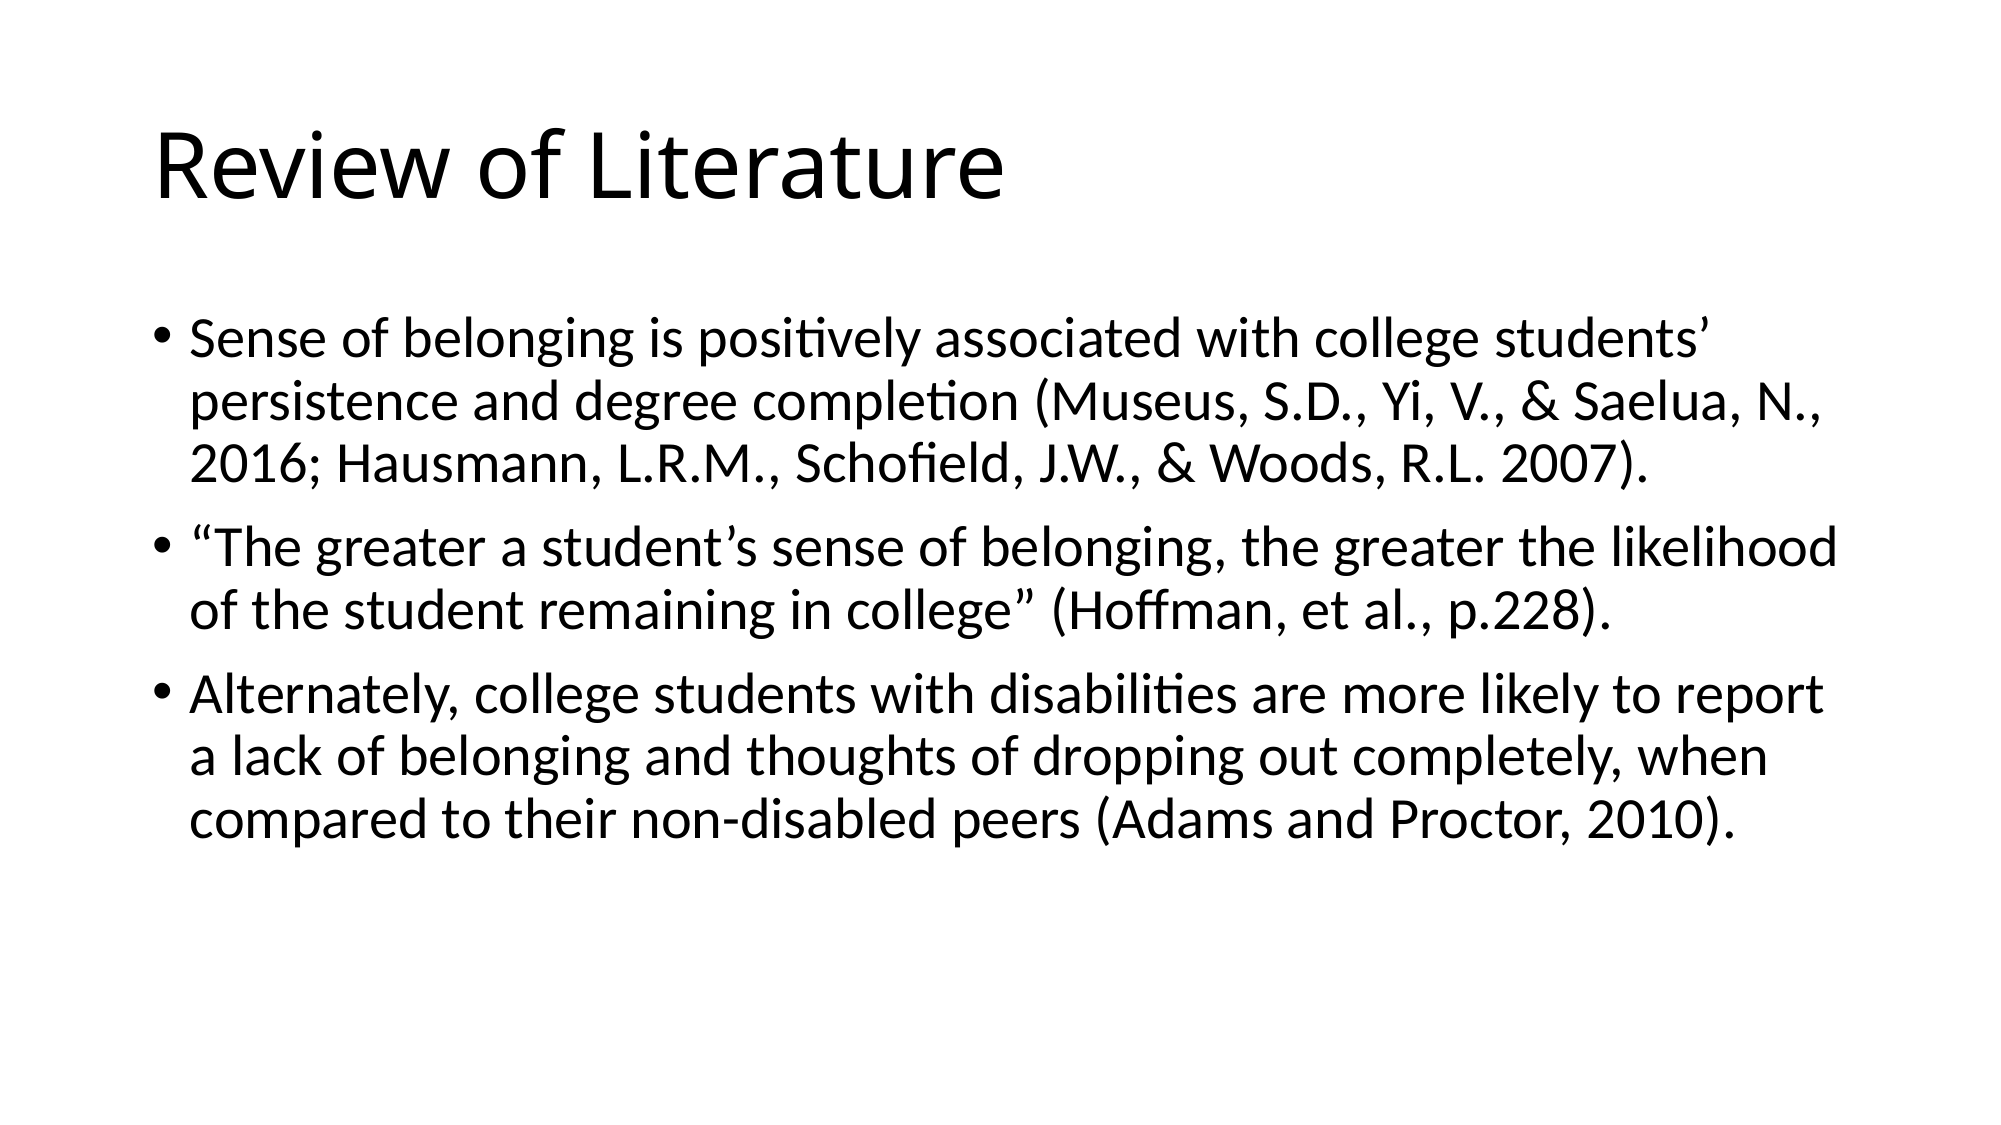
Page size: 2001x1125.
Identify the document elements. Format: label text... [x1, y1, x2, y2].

title Review of Literature [137, 59, 1863, 278]
list Sense of belonging is positively associated with college students’ persistence and degree completion (Museus, S.D., Yi, V., & Saelua, N., 2016; Hausmann, L.R.M., Schofield, J.W., & Woods, R.L. 2007). “The greater a student’s sense of belonging, the greater the likelihood of the student remaining in college” (Hoffman, et al., p.228). Alternately, college students with disabilities are more likely to report a lack of belonging and thoughts of dropping out completely, when compared to their non-disabled peers (Adams and Proctor, 2010). [137, 299, 1863, 1014]
